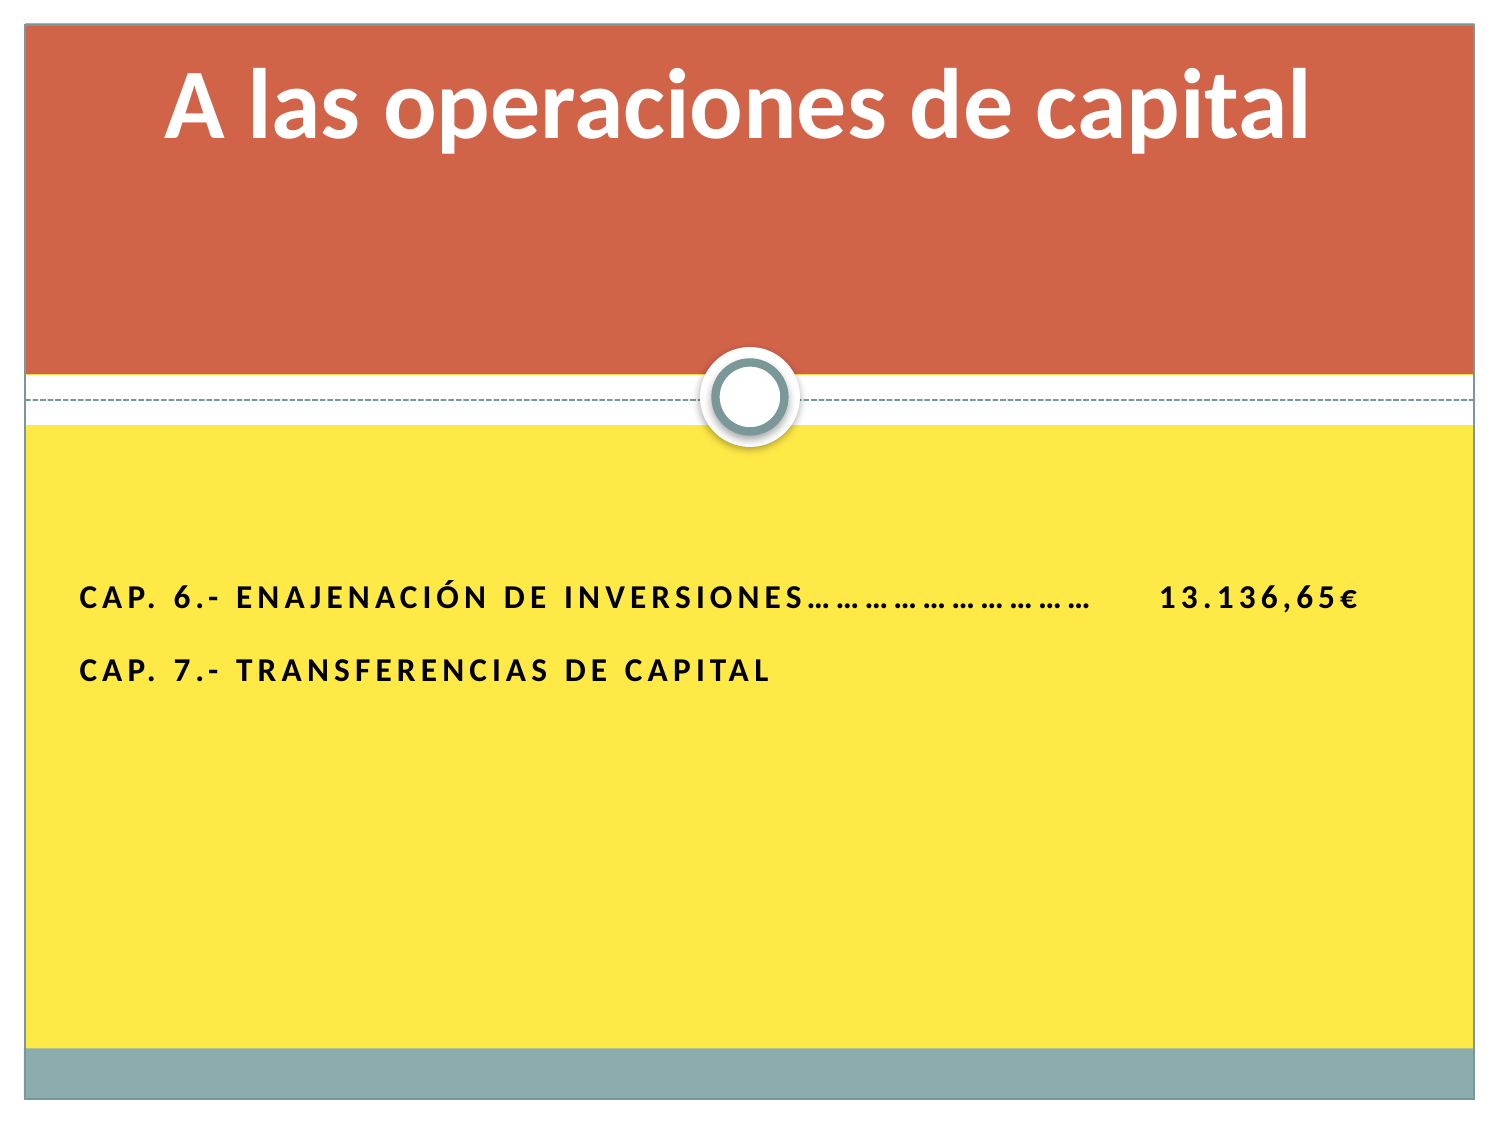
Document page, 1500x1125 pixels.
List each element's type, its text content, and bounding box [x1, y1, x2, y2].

list Cap. 6.- ENAJENACIÓN DE INVERSIONES………………………… 13.136,65€ CAP. 7.- TRANSFERENCIAS DE CAPITAL [64, 420, 1424, 1010]
title A las operaciones de capital [29, 30, 1471, 395]
